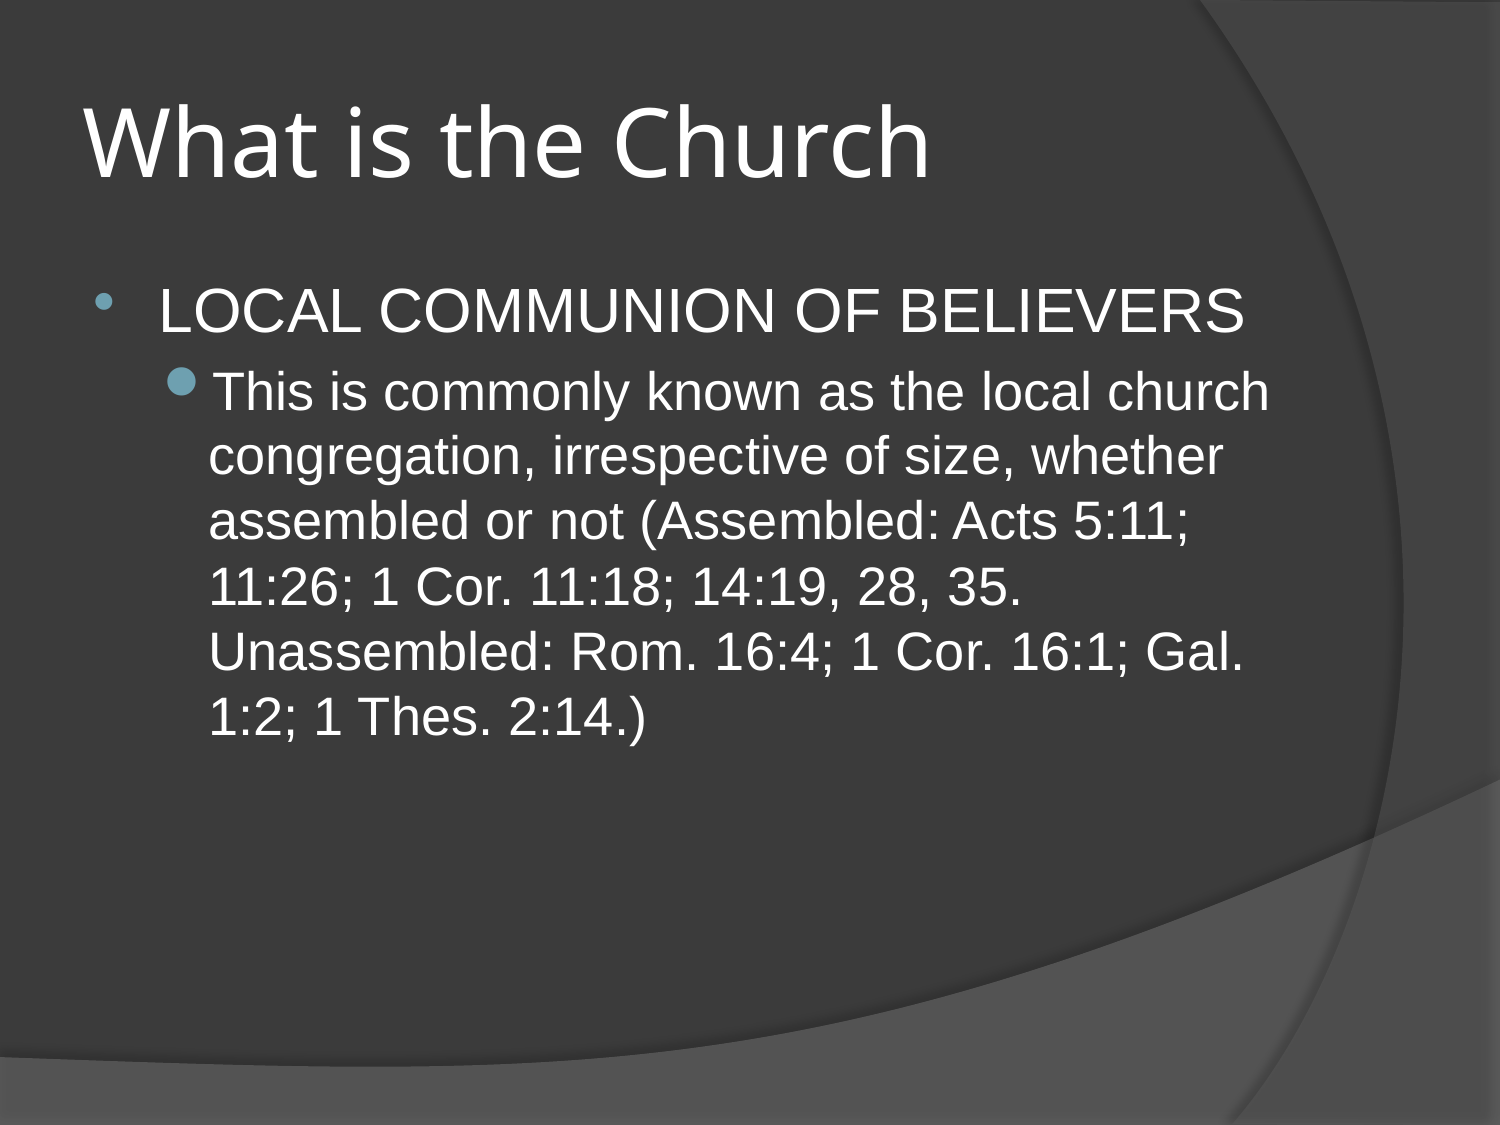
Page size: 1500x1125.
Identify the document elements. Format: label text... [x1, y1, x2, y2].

title What is the Church [75, 45, 1300, 233]
list LOCAL COMMUNION OF BELIEVERS This is commonly known as the local church congregation, irrespective of size, whether assembled or not (Assembled: Acts 5:11; 11:26; 1 Cor. 11:18; 14:19, 28, 35. Unassembled: Rom. 16:4; 1 Cor. 16:1; Gal. 1:2; 1 Thes. 2:14.) [75, 262, 1300, 1005]
